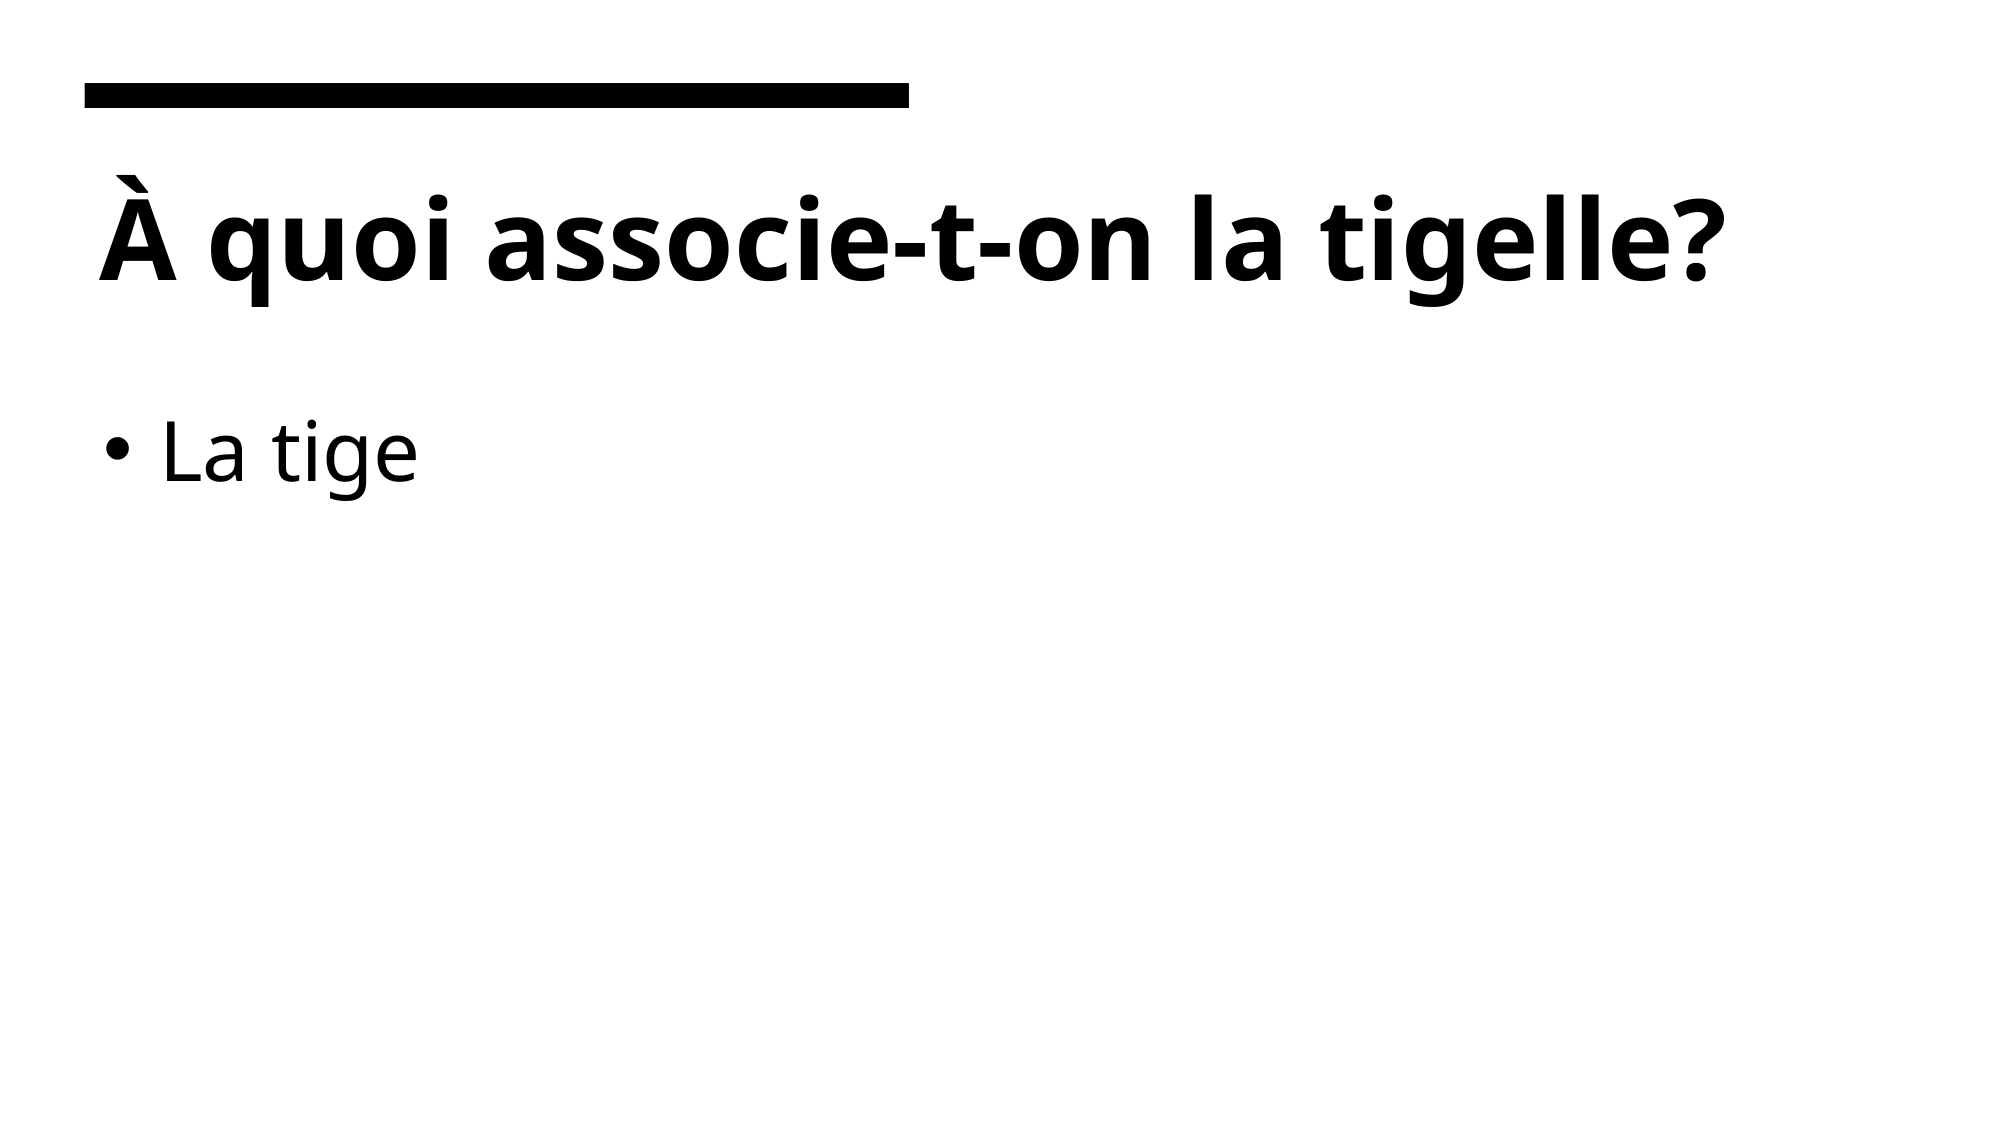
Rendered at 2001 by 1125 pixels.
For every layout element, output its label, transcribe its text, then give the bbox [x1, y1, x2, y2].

list La tige [88, 380, 912, 626]
title À quoi associe-t-on la tigelle? [84, 160, 1890, 349]
